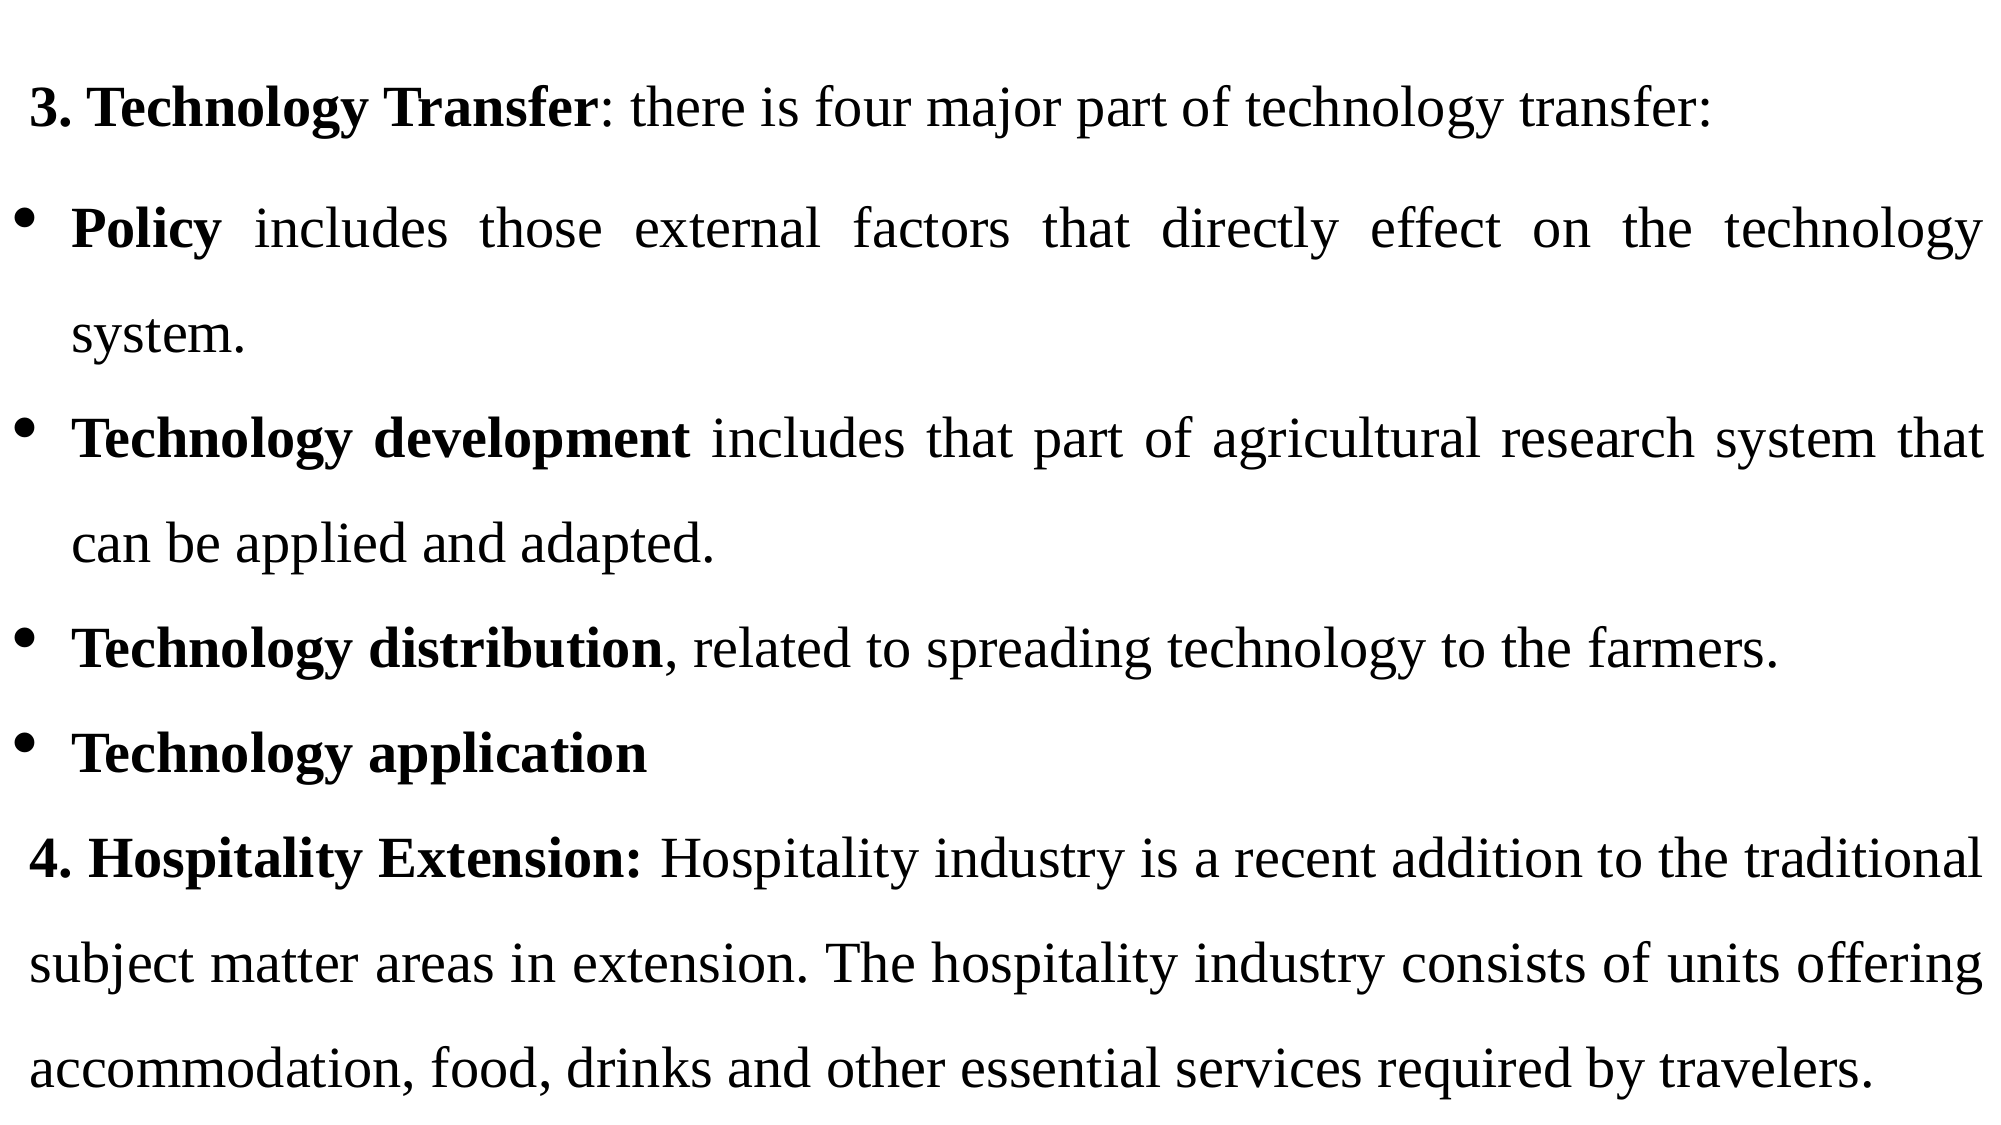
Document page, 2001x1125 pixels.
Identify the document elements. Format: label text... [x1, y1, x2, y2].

text_box 3. Technology Transfer: there is four major part of technology transfer: Policy includes those external factors that directly effect on the technology system. Technology development includes that part of agricultural research system that can be applied and adapted. Technology distribution, related to spreading technology to the farmers. Technology application 4. Hospitality Extension: Hospitality industry is a recent addition to the traditional subject matter areas in extension. The hospitality industry consists of units offering accommodation, food, drinks and other essential services required by travelers. [0, 25, 2000, 1107]
